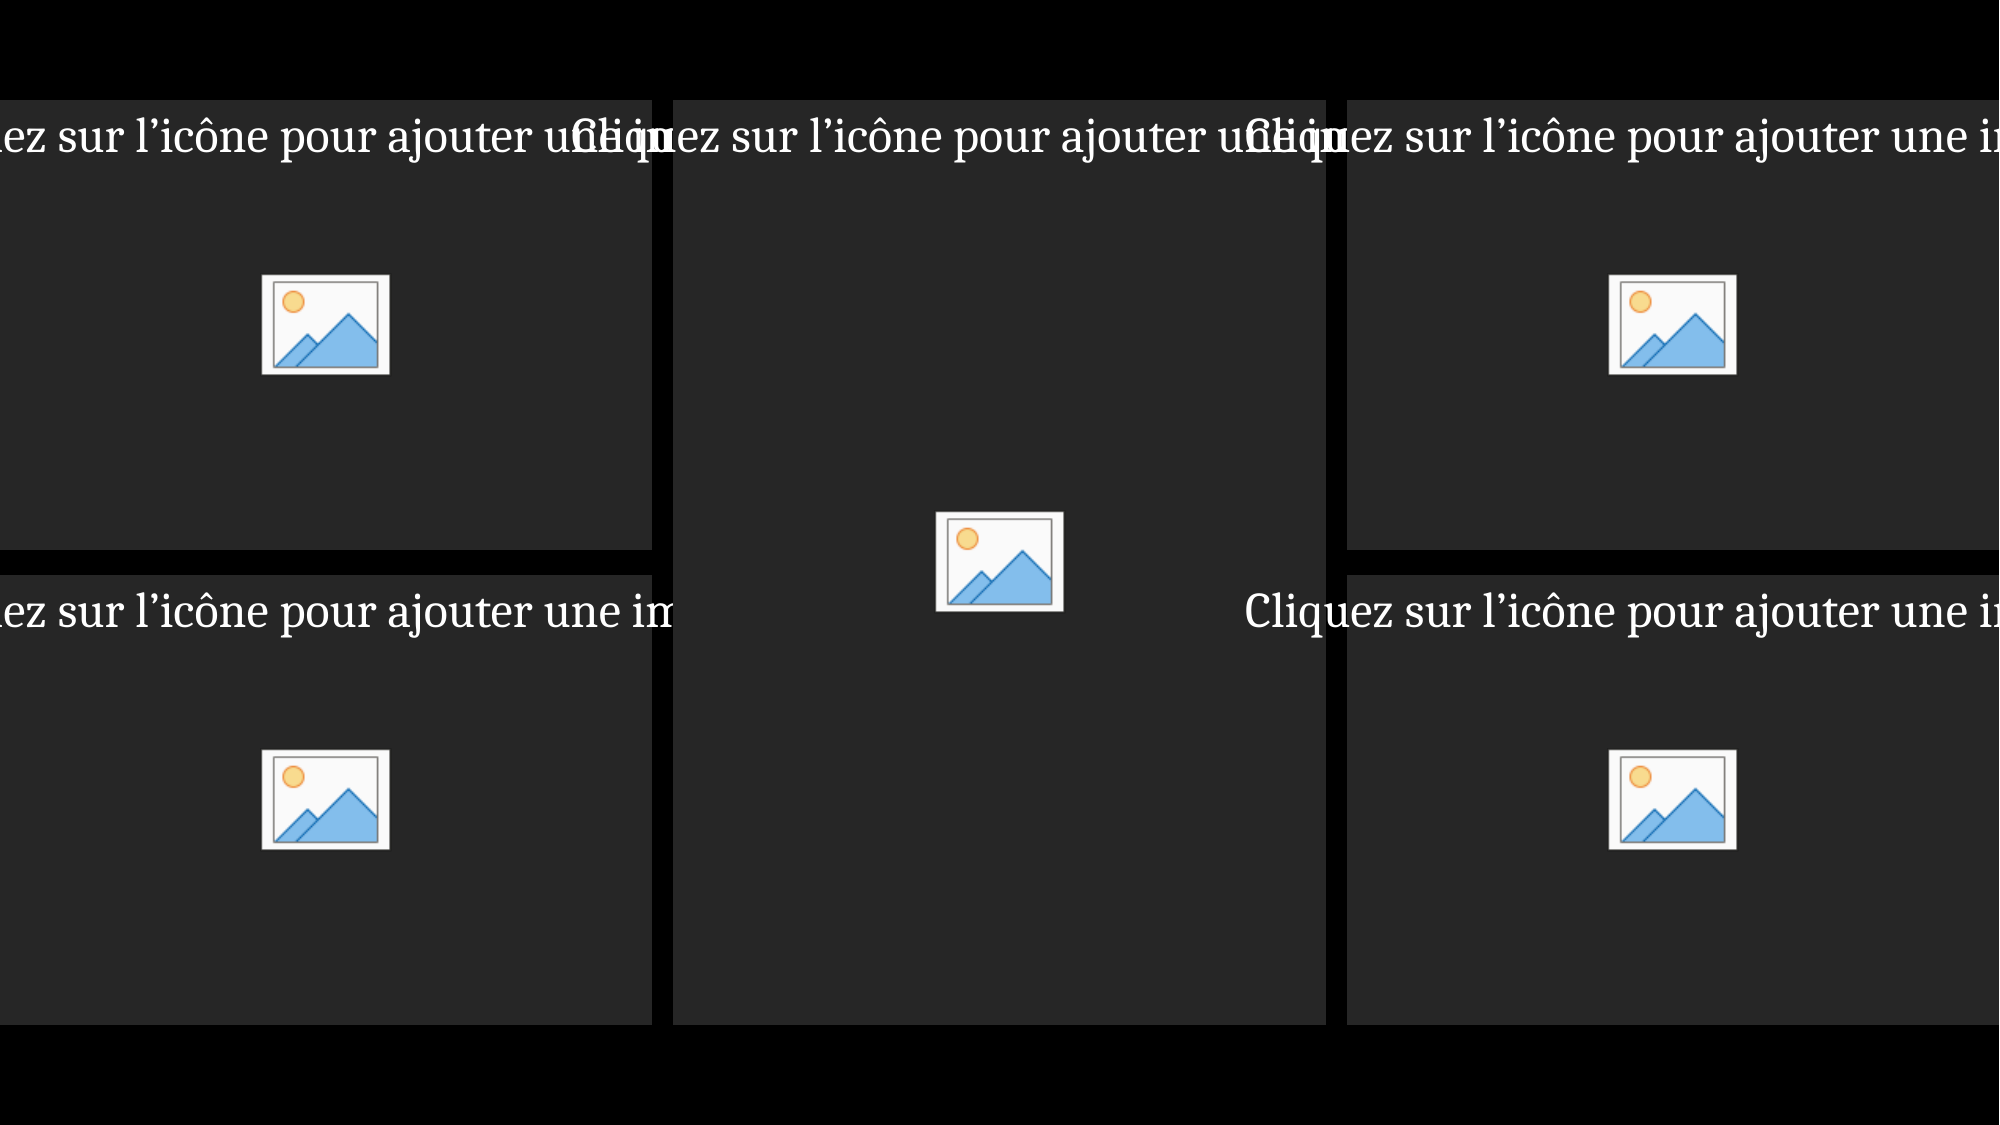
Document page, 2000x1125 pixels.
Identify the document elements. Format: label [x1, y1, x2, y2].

picture [673, 99, 1326, 1025]
picture [0, 574, 653, 1025]
picture [1346, 574, 2000, 1025]
picture [0, 99, 653, 550]
picture [1346, 99, 2000, 550]
